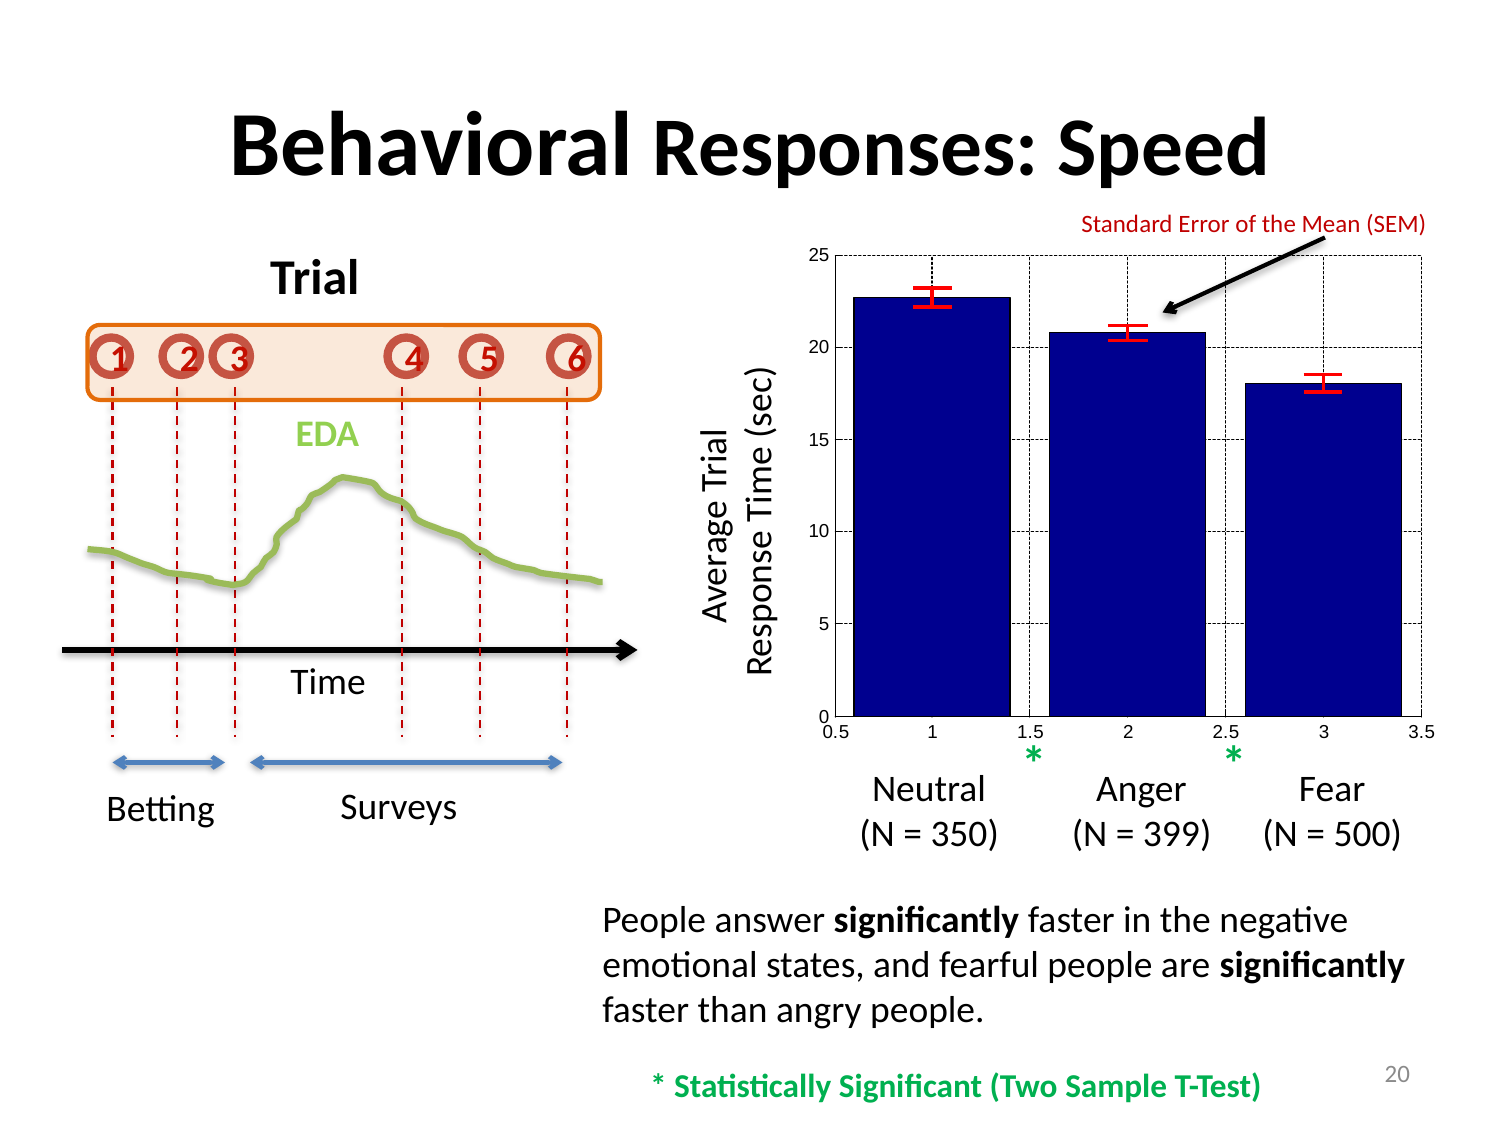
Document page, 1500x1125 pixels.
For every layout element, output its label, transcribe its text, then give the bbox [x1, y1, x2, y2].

text_box * [900, 789, 1100, 799]
text_box * [1100, 789, 1368, 799]
text_box [571, 573, 603, 586]
text_box Surveys [325, 774, 473, 835]
text_box [182, 555, 230, 588]
text_box [116, 549, 173, 577]
text_box [484, 548, 563, 580]
text_box [85, 322, 603, 403]
text_box Betting [91, 776, 230, 837]
picture [737, 212, 1495, 781]
text_box EDA [280, 403, 375, 462]
text_box Trial [255, 237, 375, 313]
text_box * Statistically Significant (Two Sample T-Test) [612, 1056, 1300, 1112]
slide_number 20 [1074, 1042, 1425, 1103]
text_box Standard Error of the Mean (SEM) [1008, 200, 1500, 245]
text_box People answer significantly faster in the negative emotional states, and fearful people are significantly faster than angry people. [587, 887, 1463, 1038]
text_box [1162, 237, 1326, 313]
text_box Anger (N = 399) [1056, 799, 1227, 861]
text_box [87, 545, 108, 555]
text_box [240, 474, 398, 588]
text_box [407, 501, 475, 574]
text_box Average Trial Response Time (sec) [681, 351, 732, 692]
text_box Neutral (N = 350) [844, 789, 1014, 861]
text_box Fear (N = 500) [1247, 789, 1417, 861]
title Behavioral Responses: Speed [0, 45, 1500, 233]
text_box Time [275, 659, 381, 710]
